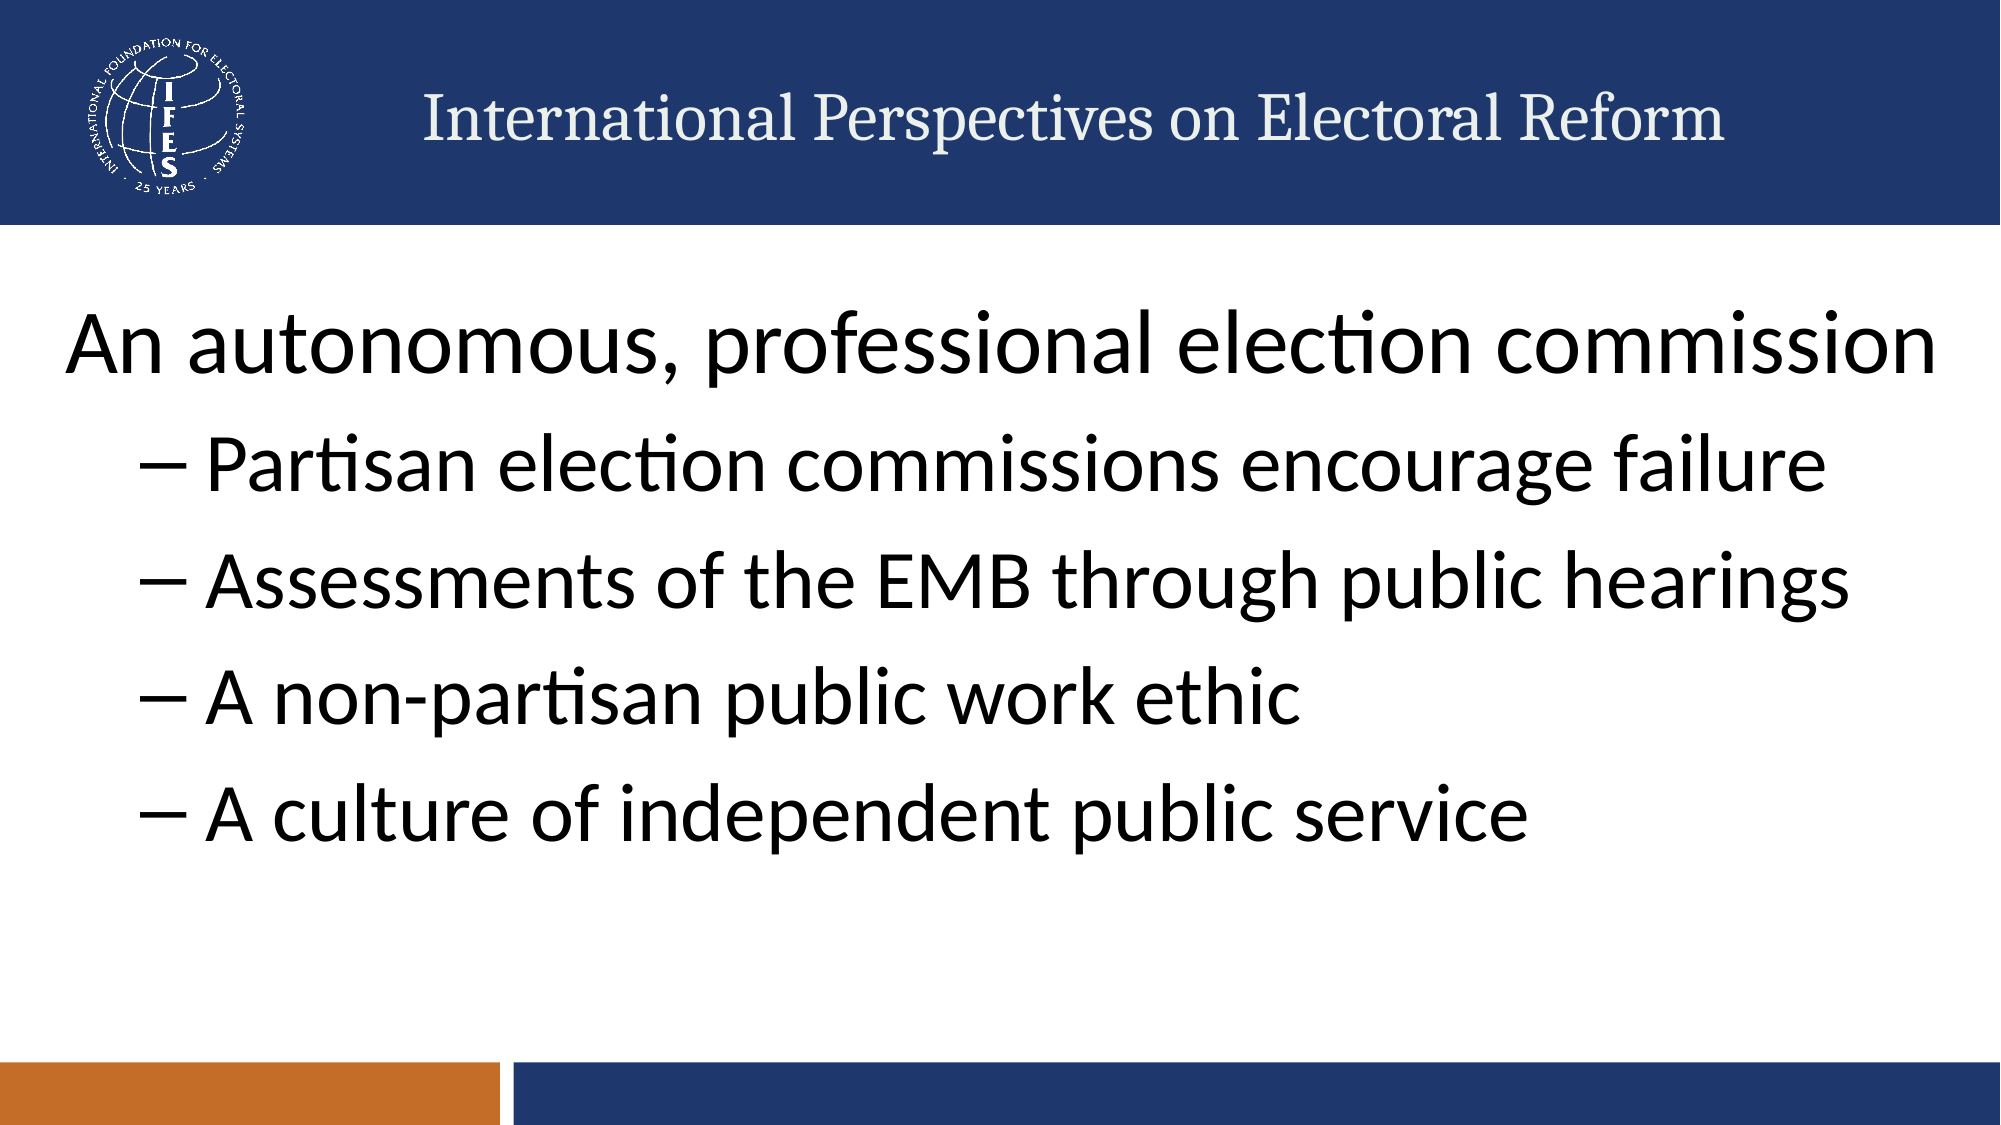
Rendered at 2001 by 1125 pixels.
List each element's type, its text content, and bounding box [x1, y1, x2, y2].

title International Perspectives on Electoral Reform [350, 12, 1800, 213]
list An autonomous, professional election commission Partisan election commissions encourage failure Assessments of the EMB through public hearings A non-partisan public work ethic A culture of independent public service [50, 274, 1967, 1025]
picture [87, 37, 245, 195]
